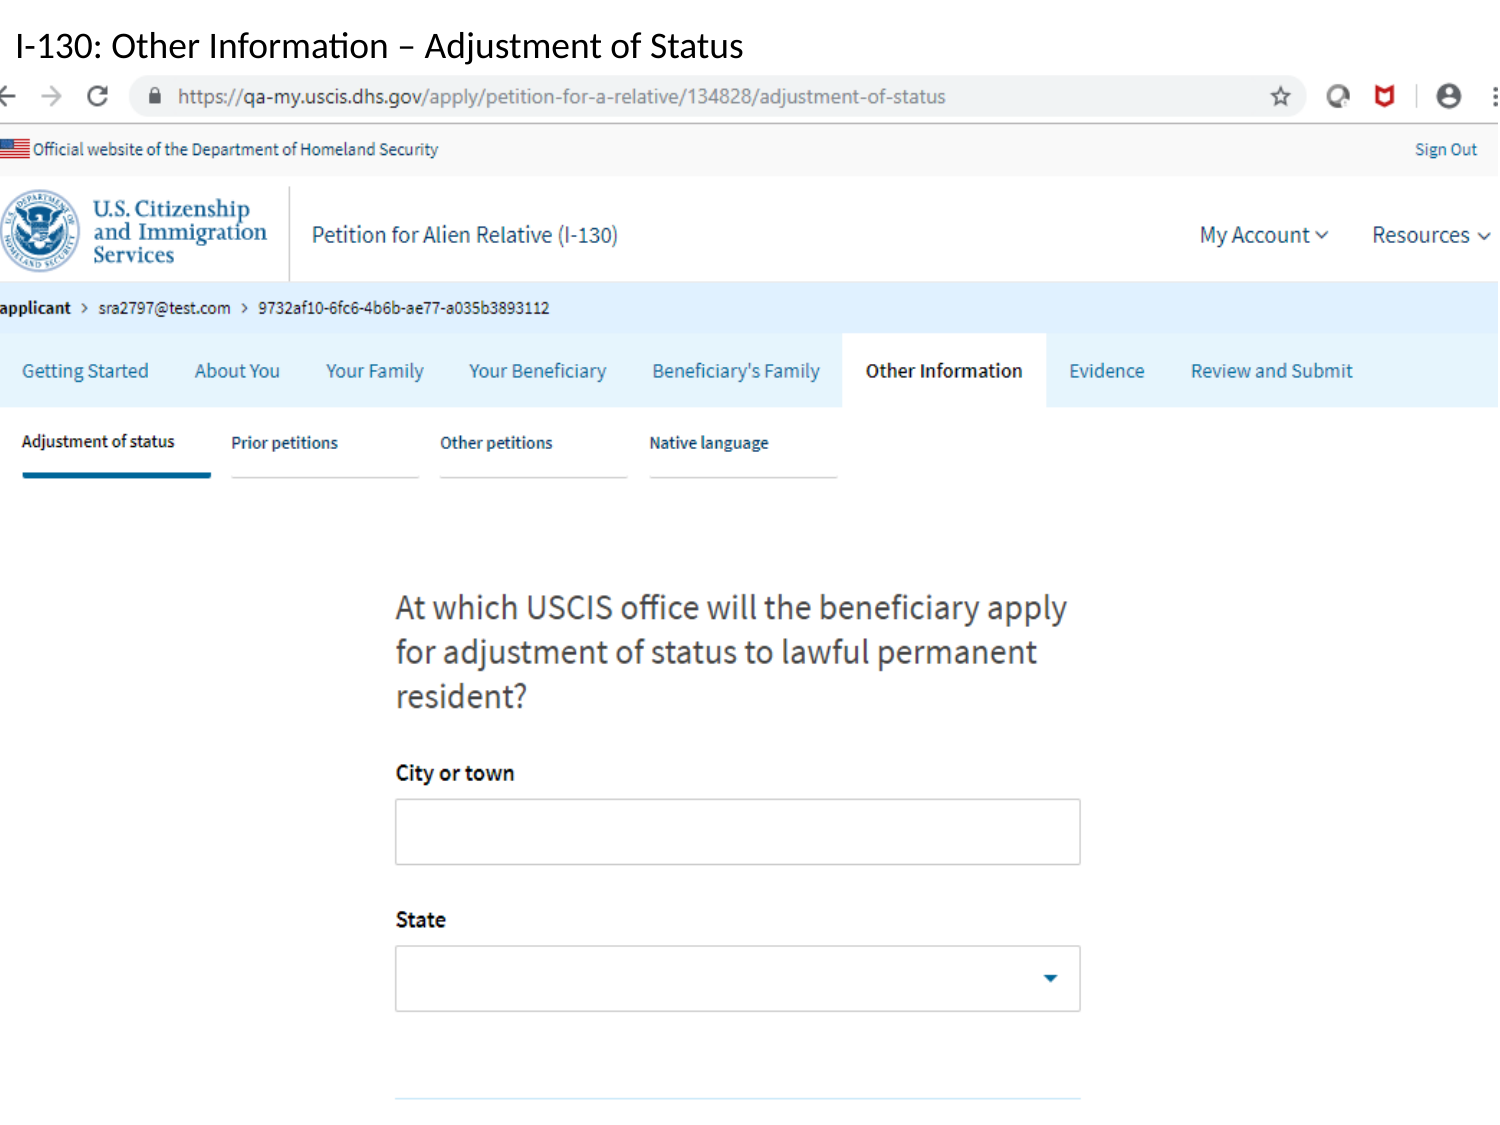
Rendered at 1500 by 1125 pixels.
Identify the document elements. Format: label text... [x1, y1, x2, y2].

picture [0, 74, 1498, 1125]
title I-130: Other Information – Adjustment of Status [0, 12, 1388, 72]
